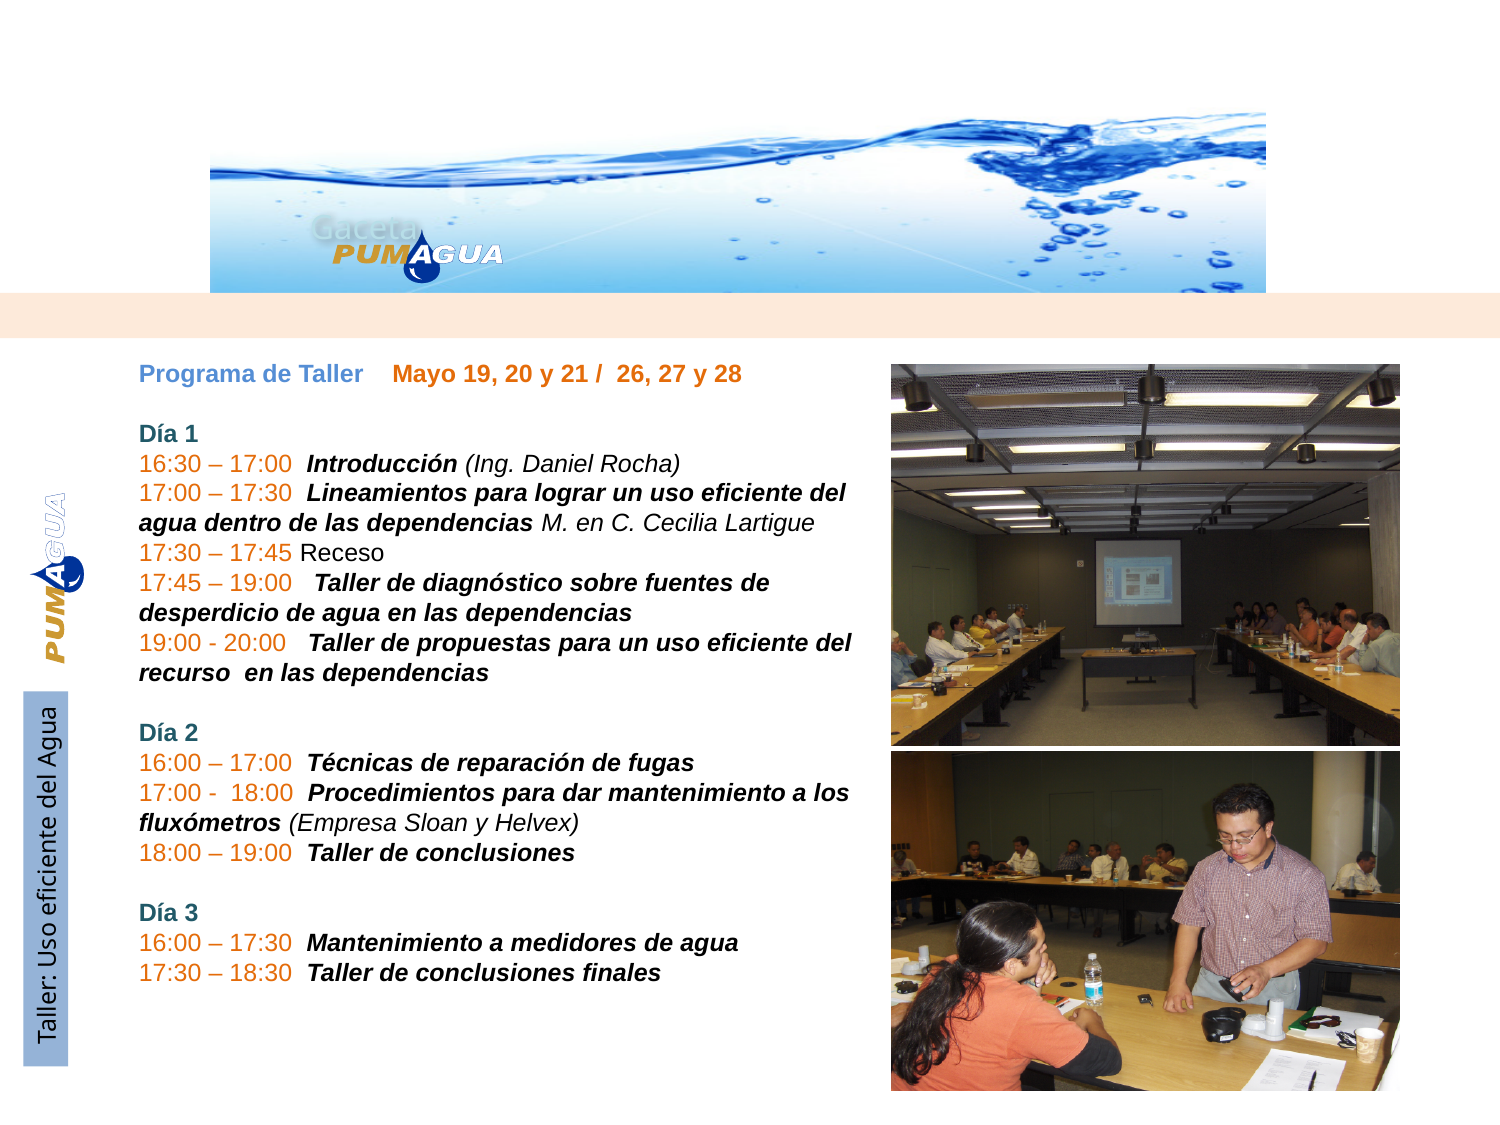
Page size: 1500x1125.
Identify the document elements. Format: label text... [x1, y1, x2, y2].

text_box Programa de Taller Mayo 19, 20 y 21 / 26, 27 y 28 Día 1 16:30 – 17:00 Introducción (Ing. Daniel Rocha) 17:00 – 17:30 Lineamientos para lograr un uso eficiente del agua dentro de las dependencias M. en C. Cecilia Lartigue 17:30 – 17:45 Receso 17:45 – 19:00 Taller de diagnóstico sobre fuentes de desperdicio de agua en las dependencias 19:00 - 20:00 Taller de propuestas para un uso eficiente del recurso en las dependencias Día 2 16:00 – 17:00 Técnicas de reparación de fugas 17:00 - 18:00 Procedimientos para dar mantenimiento a los fluxómetros (Empresa Sloan y Helvex) 18:00 – 19:00 Taller de conclusiones Día 3 16:00 – 17:30 Mantenimiento a medidores de agua 17:30 – 18:30 Taller de conclusiones finales [123, 349, 880, 1125]
picture [0, 552, 151, 620]
picture [891, 364, 1400, 746]
text_box Taller: Uso eficiente del Agua [23, 691, 69, 1067]
picture [891, 751, 1400, 1091]
picture [210, 0, 1266, 294]
text_box [0, 292, 1500, 339]
